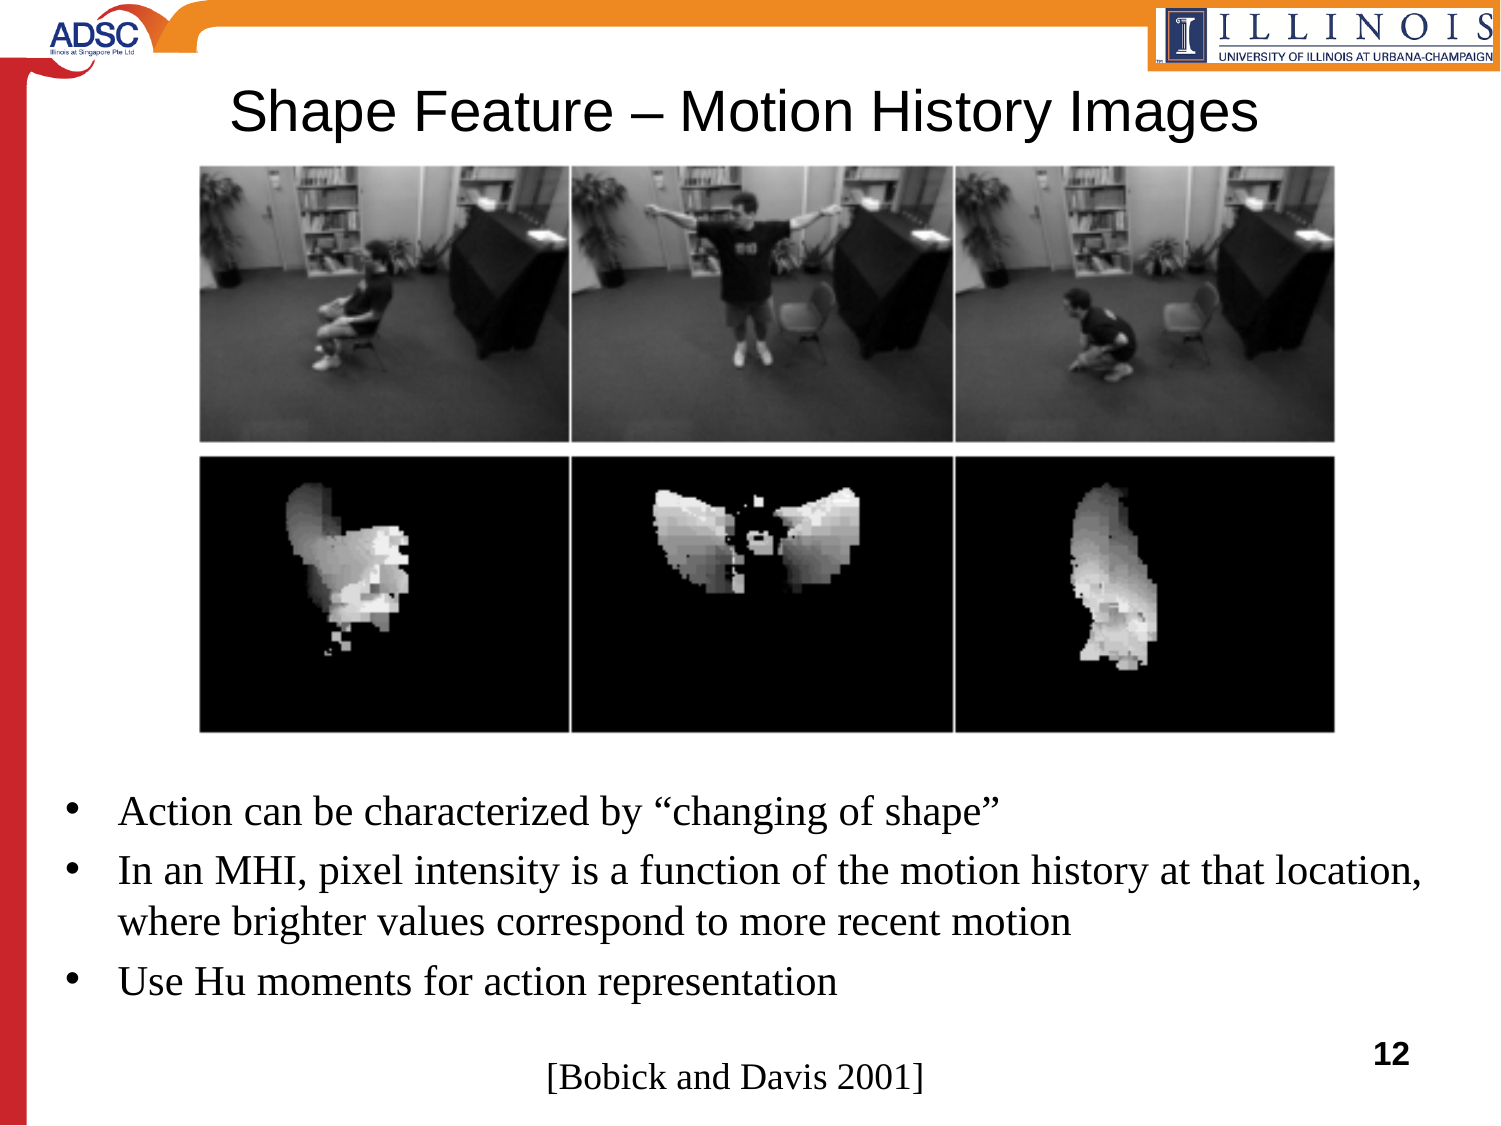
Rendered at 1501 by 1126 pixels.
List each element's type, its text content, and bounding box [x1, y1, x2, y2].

picture [0, 0, 199, 81]
picture [1156, 8, 1493, 63]
text_box 12 [1075, 1024, 1426, 1103]
picture [198, 162, 1340, 738]
text_box [Bobick and Davis 2001] [531, 1044, 1007, 1104]
title Shape Feature – Motion History Images [204, 70, 1286, 138]
text_box Action can be characterized by “changing of shape” In an MHI, pixel intensity is a function of the motion history at that location, where brighter values correspond to more recent motion Use Hu moments for action representation [50, 775, 1488, 1013]
